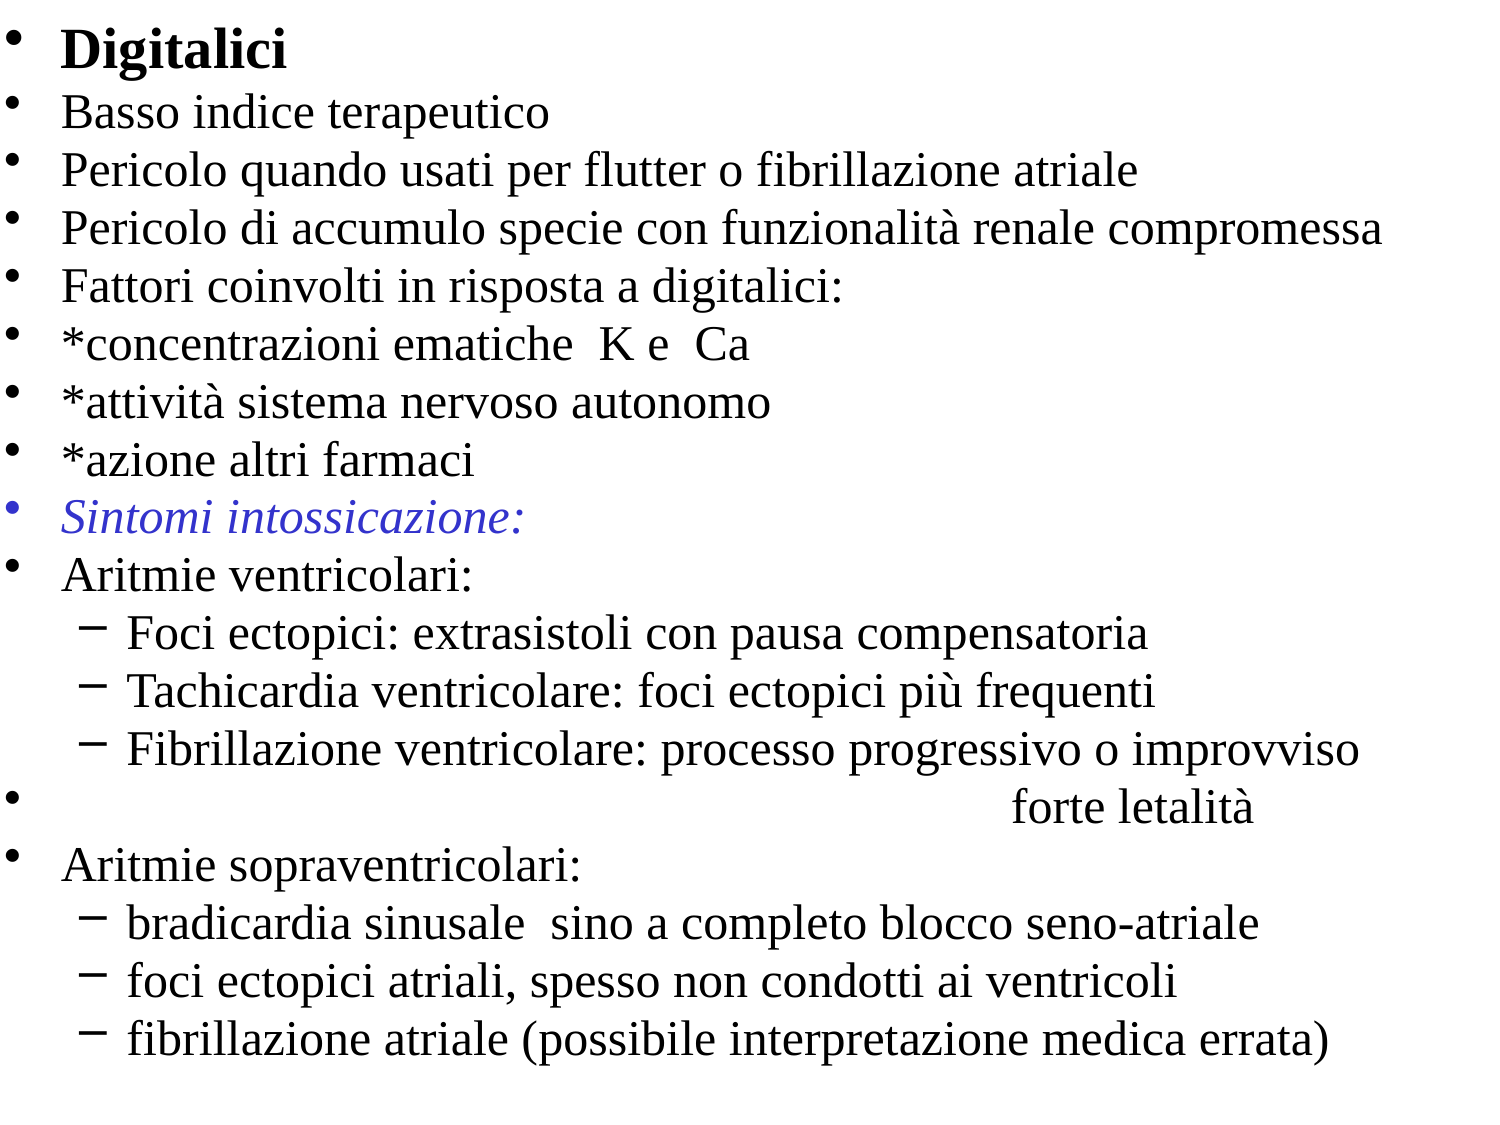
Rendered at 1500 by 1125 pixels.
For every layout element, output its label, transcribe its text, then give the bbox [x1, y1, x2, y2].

list Digitalici Basso indice terapeutico Pericolo quando usati per flutter o fibrillazione atriale Pericolo di accumulo specie con funzionalità renale compromessa Fattori coinvolti in risposta a digitalici: *concentrazioni ematiche K e Ca *attività sistema nervoso autonomo *azione altri farmaci Sintomi intossicazione: Aritmie ventricolari: Foci ectopici: extrasistoli con pausa compensatoria Tachicardia ventricolare: foci ectopici più frequenti Fibrillazione ventricolare: processo progressivo o improvviso forte letalità Aritmie sopraventricolari: bradicardia sinusale sino a completo blocco seno-atriale foci ectopici atriali, spesso non condotti ai ventricoli fibrillazione atriale (possibile interpretazione medica errata) [0, 16, 1500, 1125]
